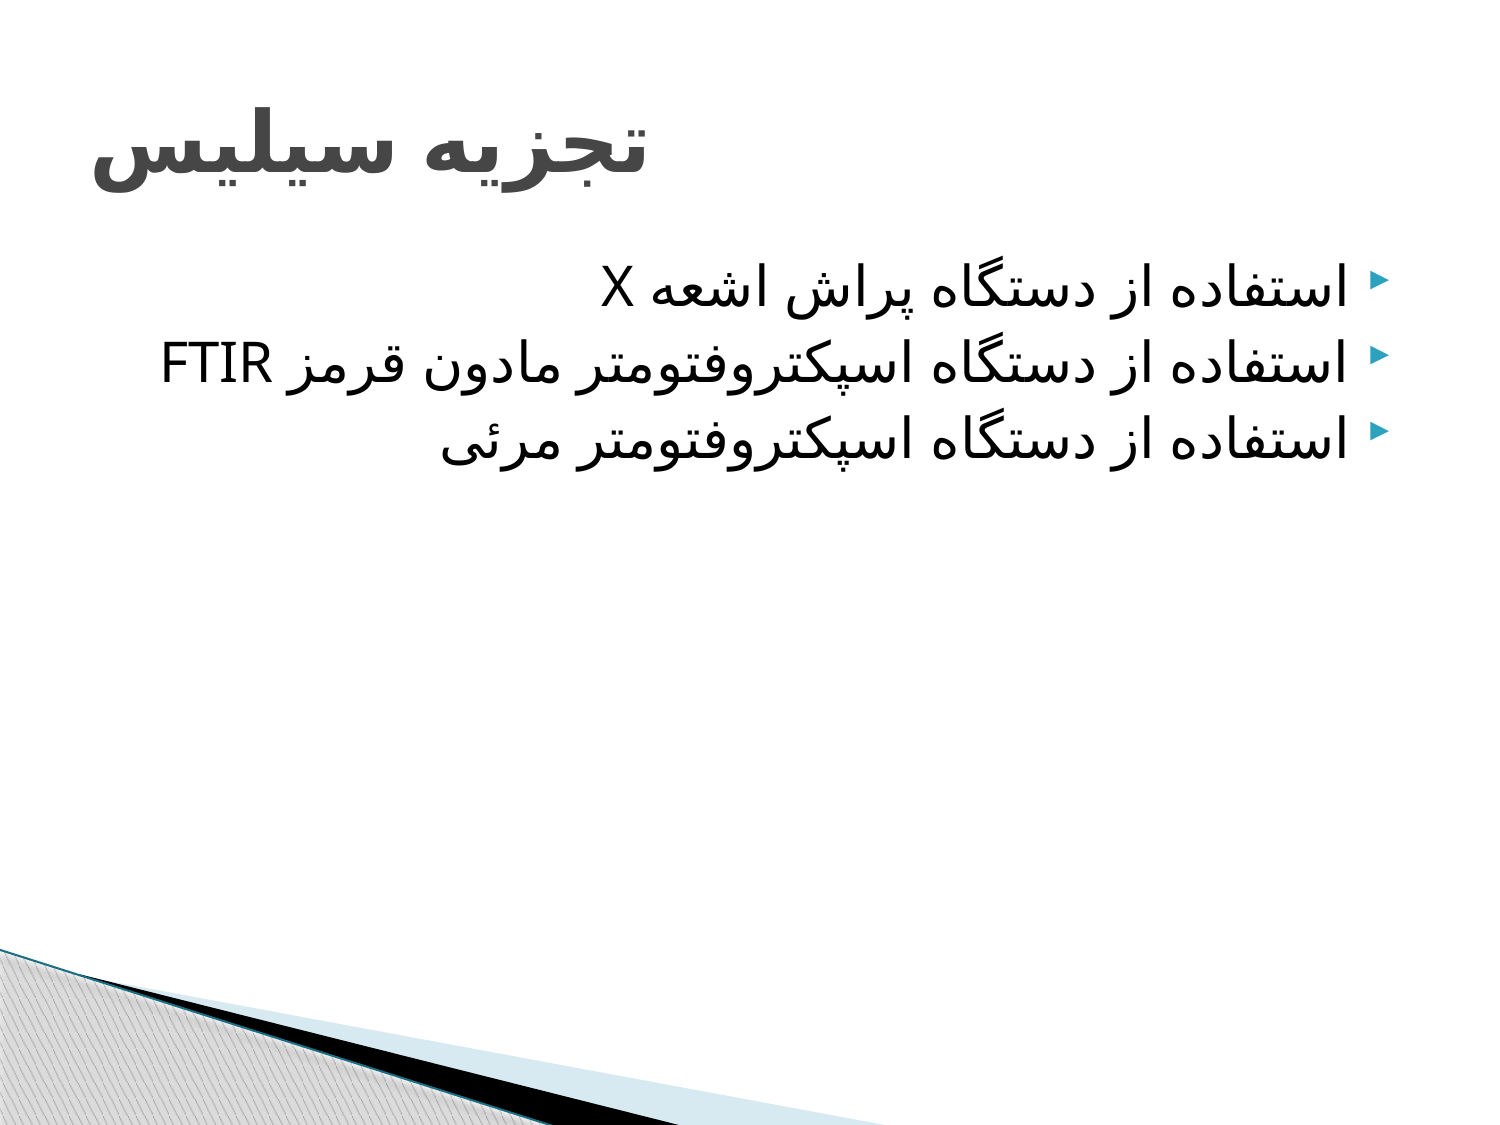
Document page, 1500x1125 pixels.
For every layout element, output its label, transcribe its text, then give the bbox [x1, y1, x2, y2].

list استفاده از دستگاه پراش اشعه X استفاده از دستگاه اسپکتروفتومتر مادون قرمز FTIR استفاده از دستگاه اسپکتروفتومتر مرئی [75, 243, 1425, 986]
title تجزیه سیلیس [75, 45, 1425, 233]
